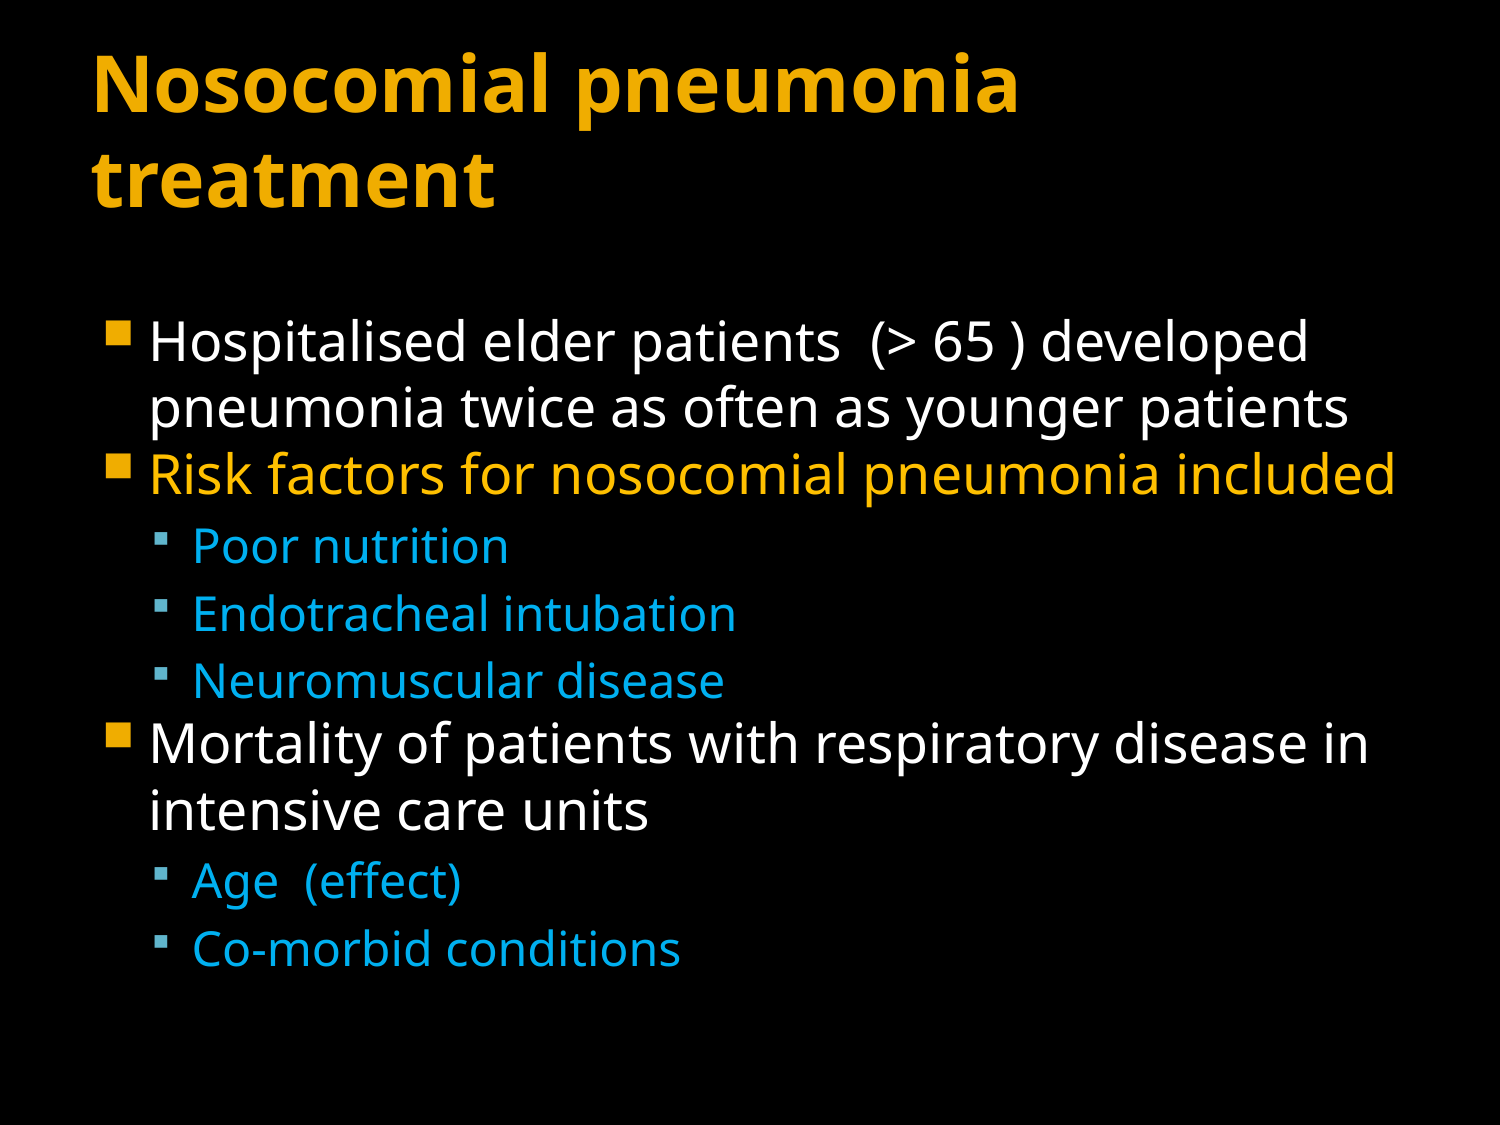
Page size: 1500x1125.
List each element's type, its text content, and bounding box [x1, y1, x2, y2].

title Nosocomial pneumonia treatment [75, 25, 1425, 231]
list Hospitalised elder patients (> 65 ) developed pneumonia twice as often as younger patients Risk factors for nosocomial pneumonia included Poor nutrition Endotracheal intubation Neuromuscular disease Mortality of patients with respiratory disease in intensive care units Age (effect) Co-morbid conditions [75, 291, 1425, 1050]
